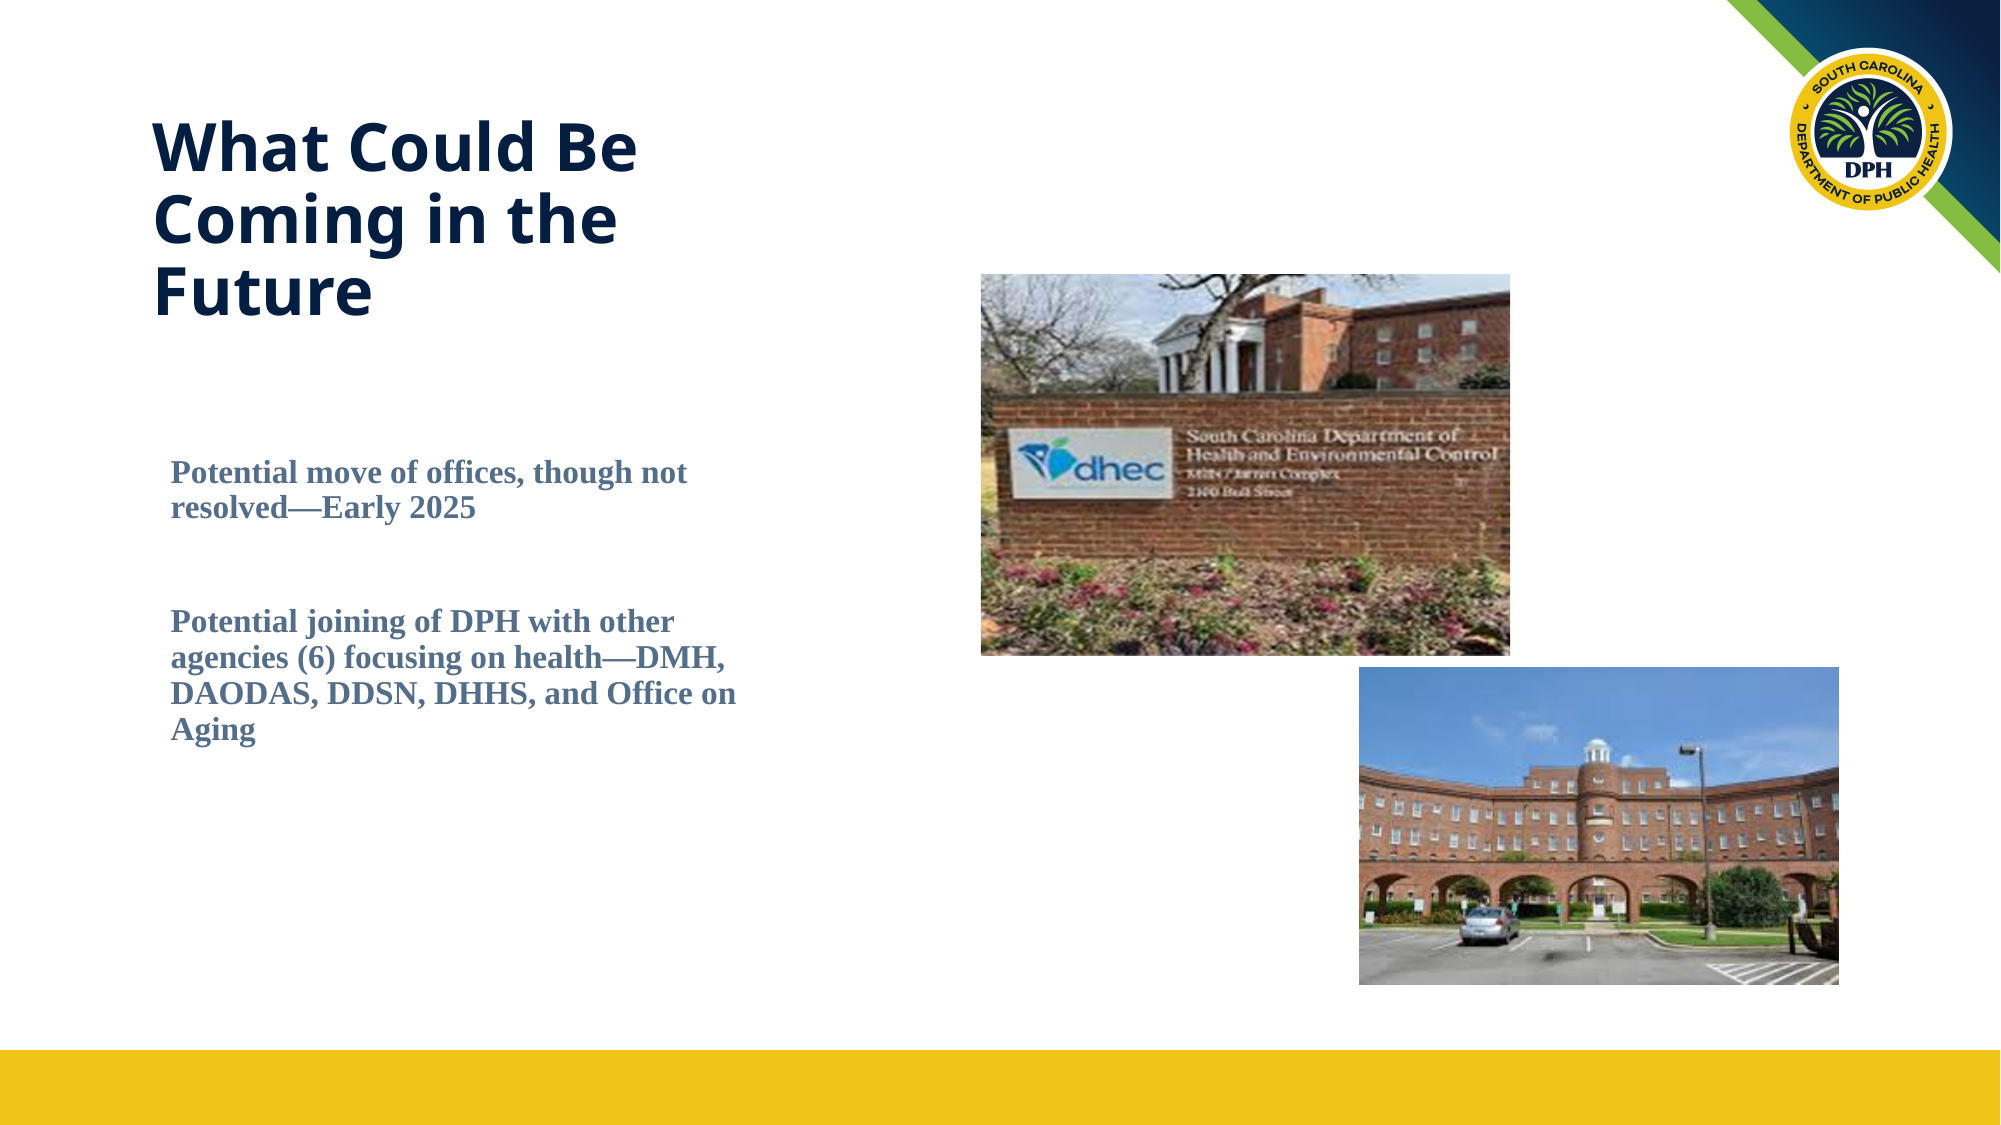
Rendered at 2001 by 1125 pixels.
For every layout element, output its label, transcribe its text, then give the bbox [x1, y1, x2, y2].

picture [0, 0, 2001, 1125]
title What Could Be Coming in the Future [137, 75, 783, 338]
list Potential move of offices, though not resolved—Early 2025 Potential joining of DPH with other agencies (6) focusing on health—DMH, DAODAS, DDSN, DHHS, and Office on Aging [155, 446, 801, 841]
